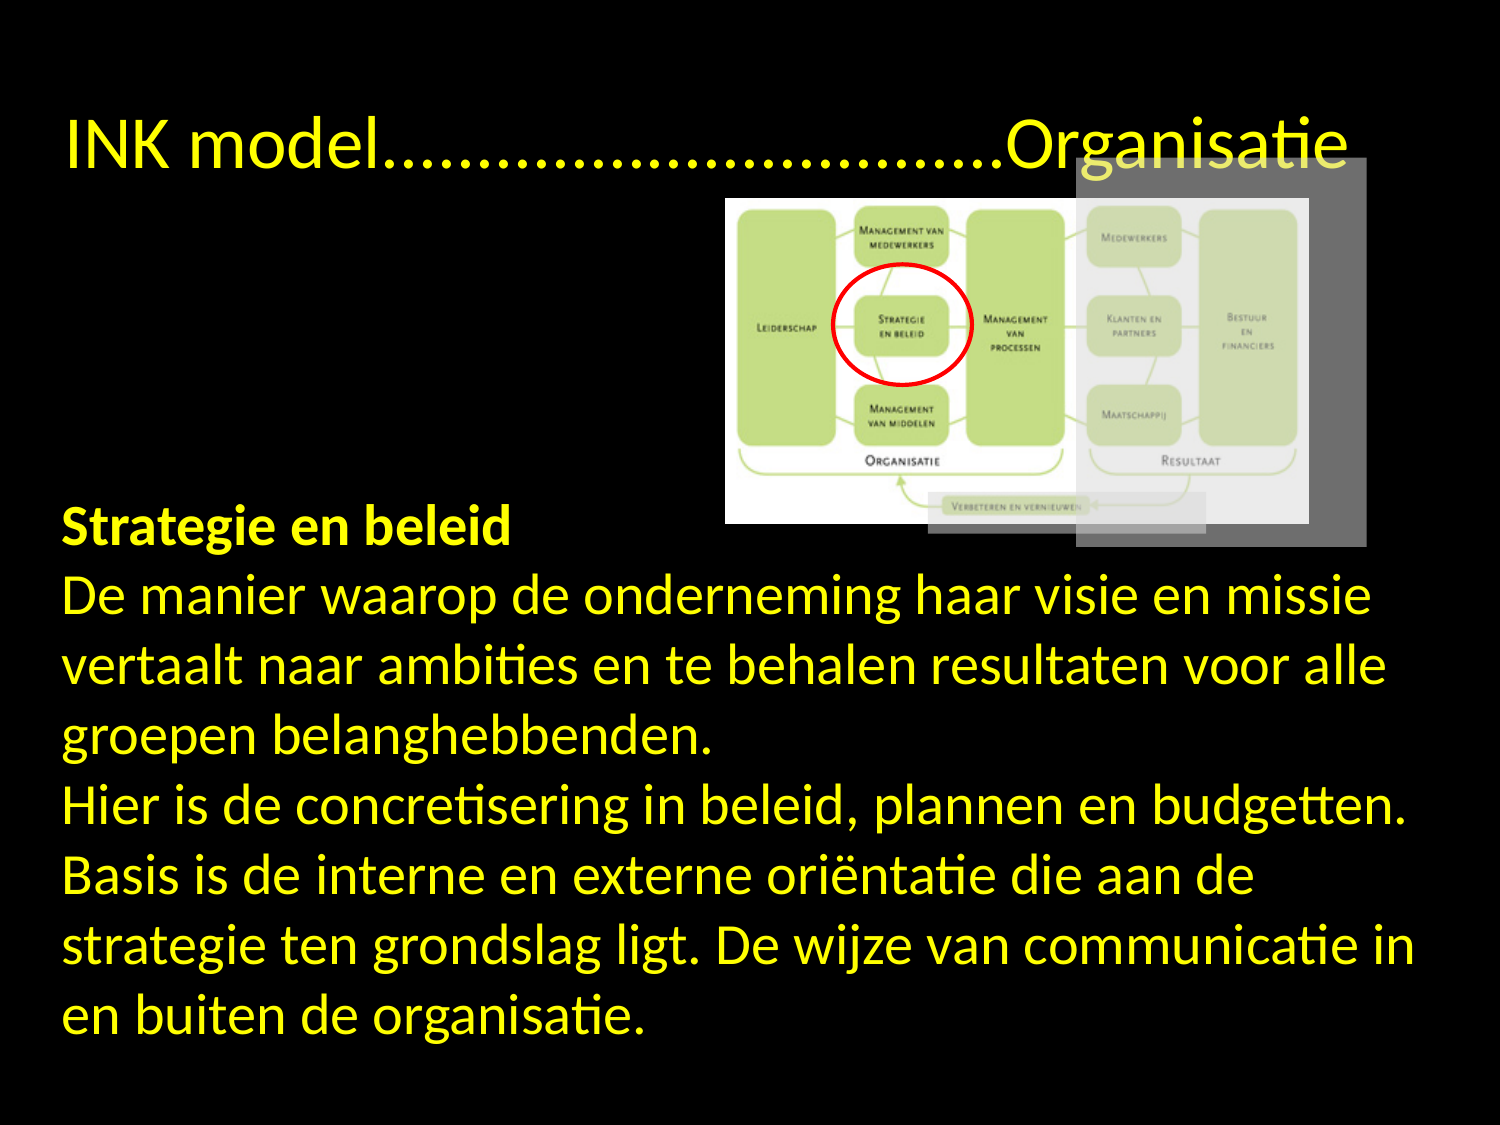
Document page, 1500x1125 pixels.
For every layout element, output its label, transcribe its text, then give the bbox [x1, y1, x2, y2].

title INK model.................................Organisatie [49, 45, 1425, 233]
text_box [725, 157, 1367, 548]
text_box Strategie en beleid De manier waarop de onderneming haar visie en missie vertaalt naar ambities en te behalen resultaten voor alle groepen belanghebbenden. Hier is de concretisering in beleid, plannen en budgetten. Basis is de interne en externe oriëntatie die aan de strategie ten grondslag ligt. De wijze van communicatie in en buiten de organisatie. [46, 479, 1447, 1054]
